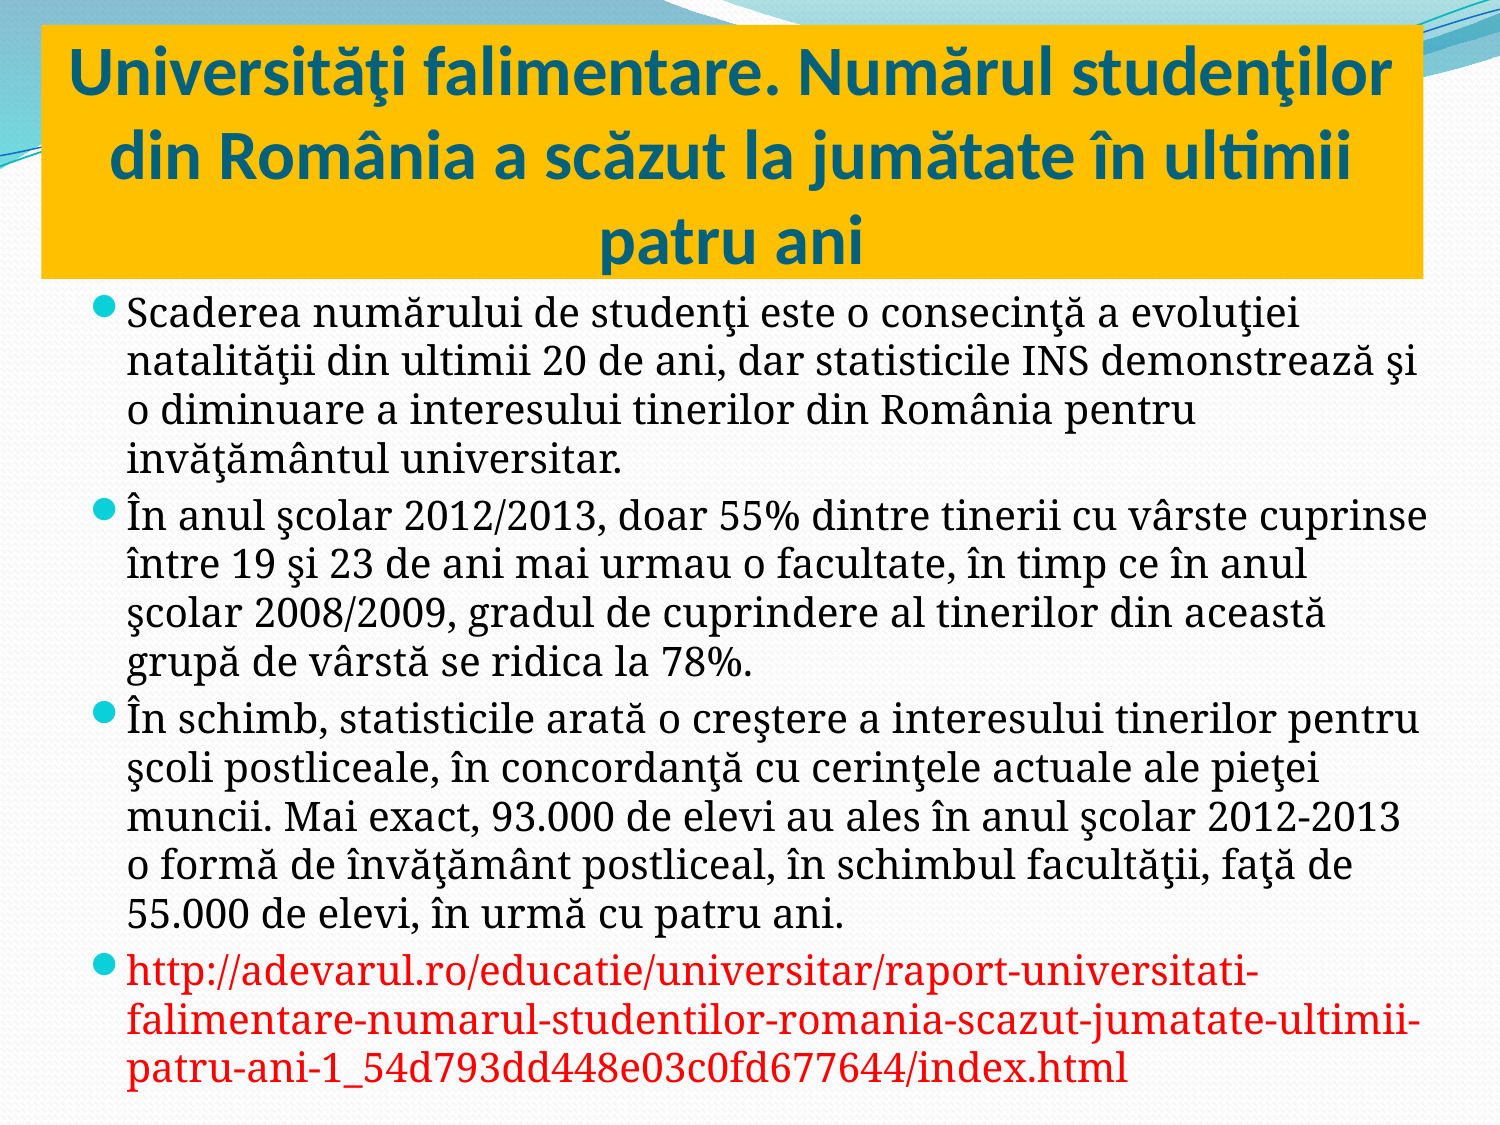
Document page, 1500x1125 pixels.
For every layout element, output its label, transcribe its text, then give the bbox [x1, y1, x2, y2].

title Universităţi falimentare. Numărul studenţilor din România a scăzut la jumătate în ultimii patru ani [41, 24, 1424, 279]
list Scaderea numărului de studenţi este o consecinţă a evoluţiei natalităţii din ultimii 20 de ani, dar statisticile INS demonstrează şi o diminuare a interesului tinerilor din România pentru invăţământul universitar. În anul şcolar 2012/2013, doar 55% dintre tinerii cu vârste cuprinse între 19 şi 23 de ani mai urmau o facultate, în timp ce în anul şcolar 2008/2009, gradul de cuprindere al tinerilor din această grupă de vârstă se ridica la 78%. În schimb, statisticile arată o creştere a interesului tinerilor pentru şcoli postliceale, în concordanţă cu cerinţele actuale ale pieţei muncii. Mai exact, 93.000 de elevi au ales în anul şcolar 2012-2013 o formă de învăţământ postliceal, în schimbul facultăţii, faţă de 55.000 de elevi, în urmă cu patru ani. http://adevarul.ro/educatie/universitar/raport-universitati-falimentare-numarul-studentilor-romania-scazut-jumatate-ultimii-patru-ani-1_54d793dd448e03c0fd677644/index.html [75, 278, 1447, 1106]
